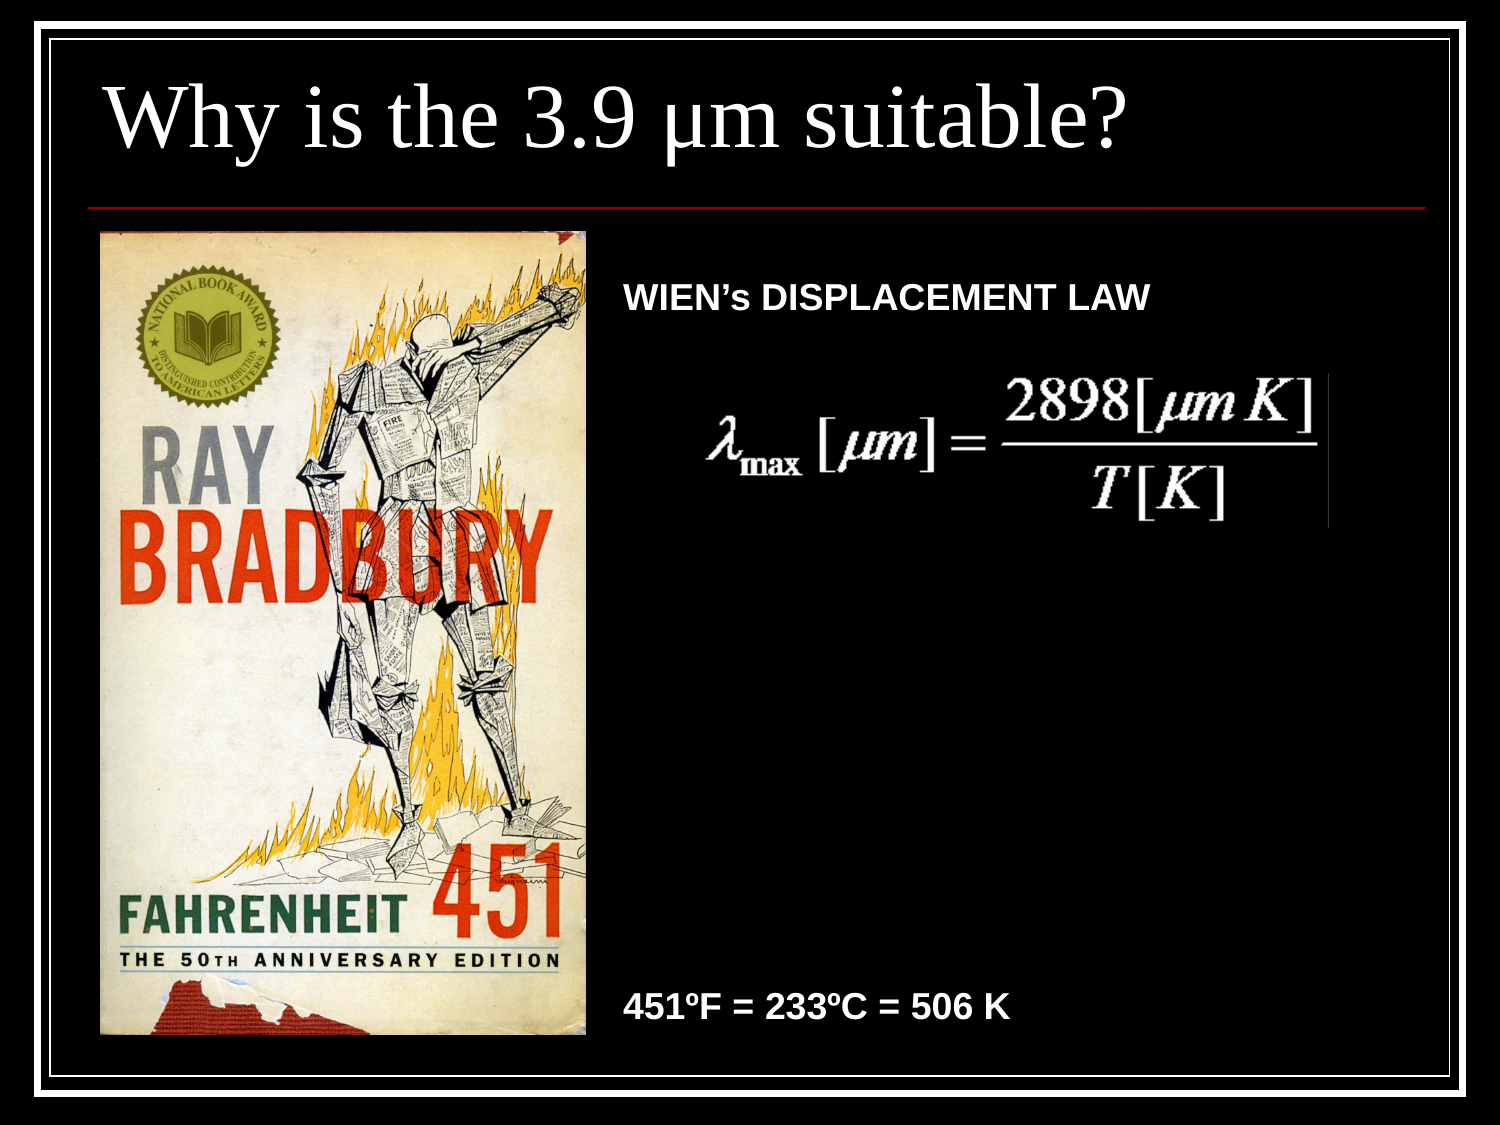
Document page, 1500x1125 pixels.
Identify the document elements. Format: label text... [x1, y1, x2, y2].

title Why is the 3.9 μm suitable? [87, 54, 1426, 174]
text_box 451ºF = 233ºC = 506 K [608, 974, 1105, 1035]
picture [698, 361, 1329, 528]
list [100, 231, 586, 1036]
text_box WIEN’s DISPLACEMENT LAW [608, 265, 1424, 326]
